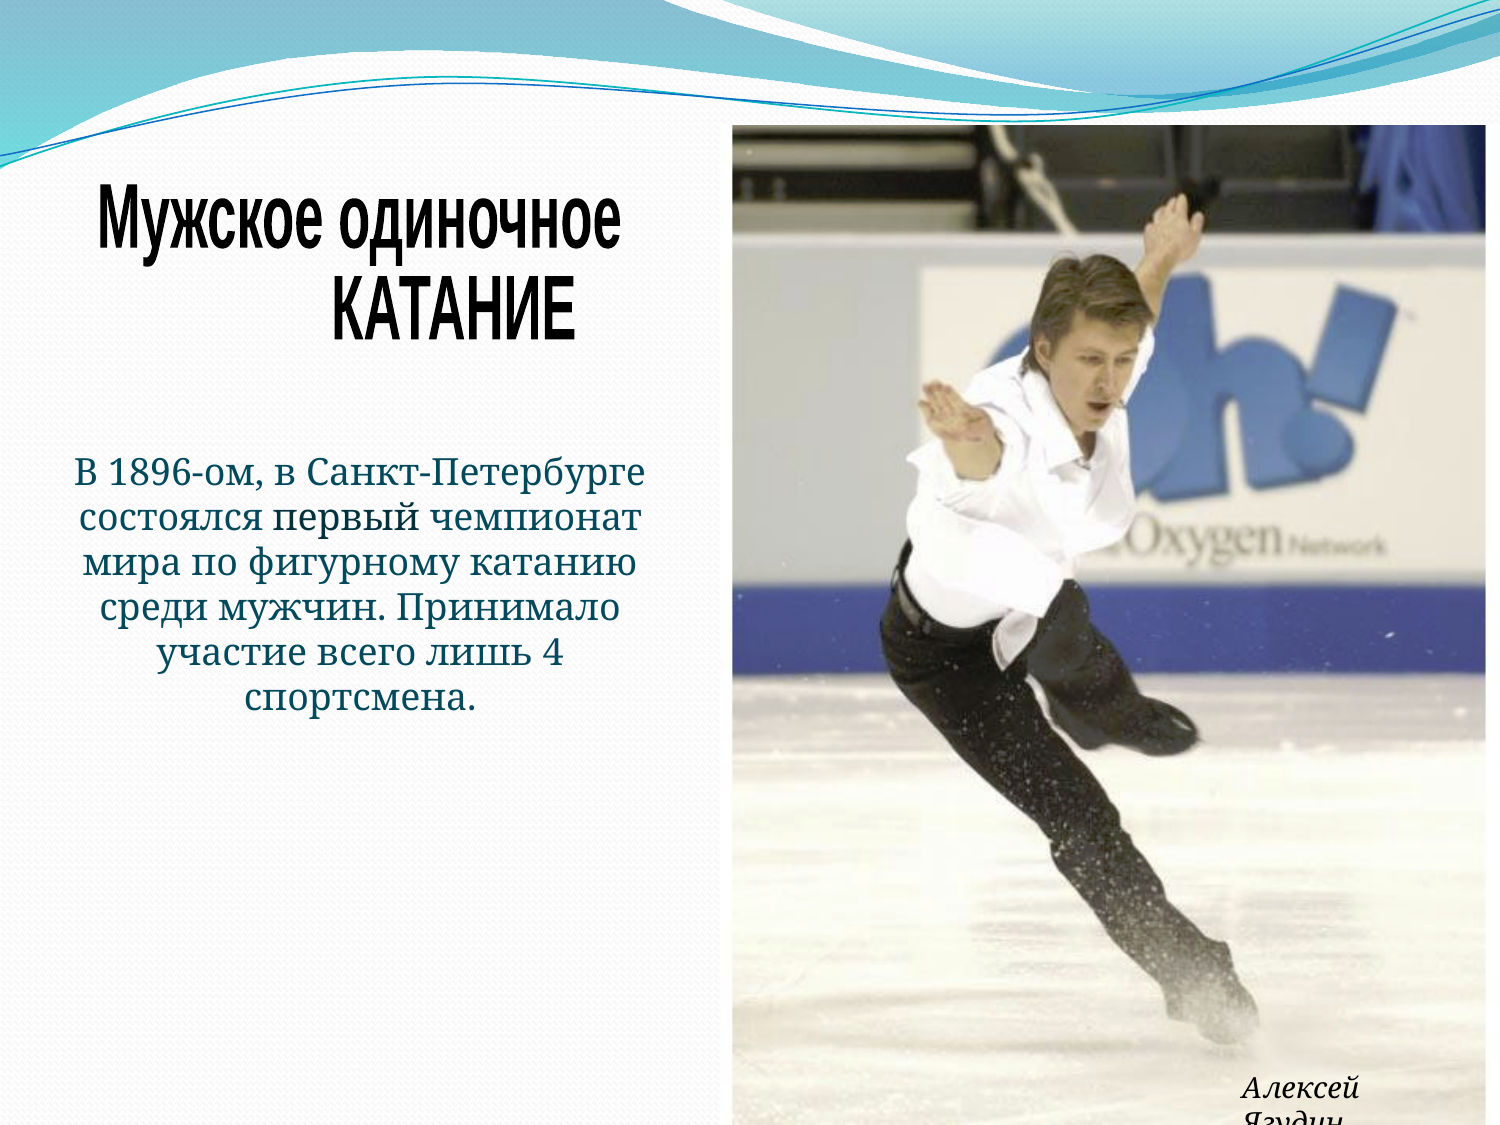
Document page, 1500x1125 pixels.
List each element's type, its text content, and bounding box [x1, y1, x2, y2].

picture [720, 125, 1500, 1125]
text_box В 1896-ом, в Санкт-Петербурге состоялся первый чемпионат мира по фигурному катанию среди мужчин. Принимало участие всего лишь 4 спортсмена. [29, 440, 691, 770]
